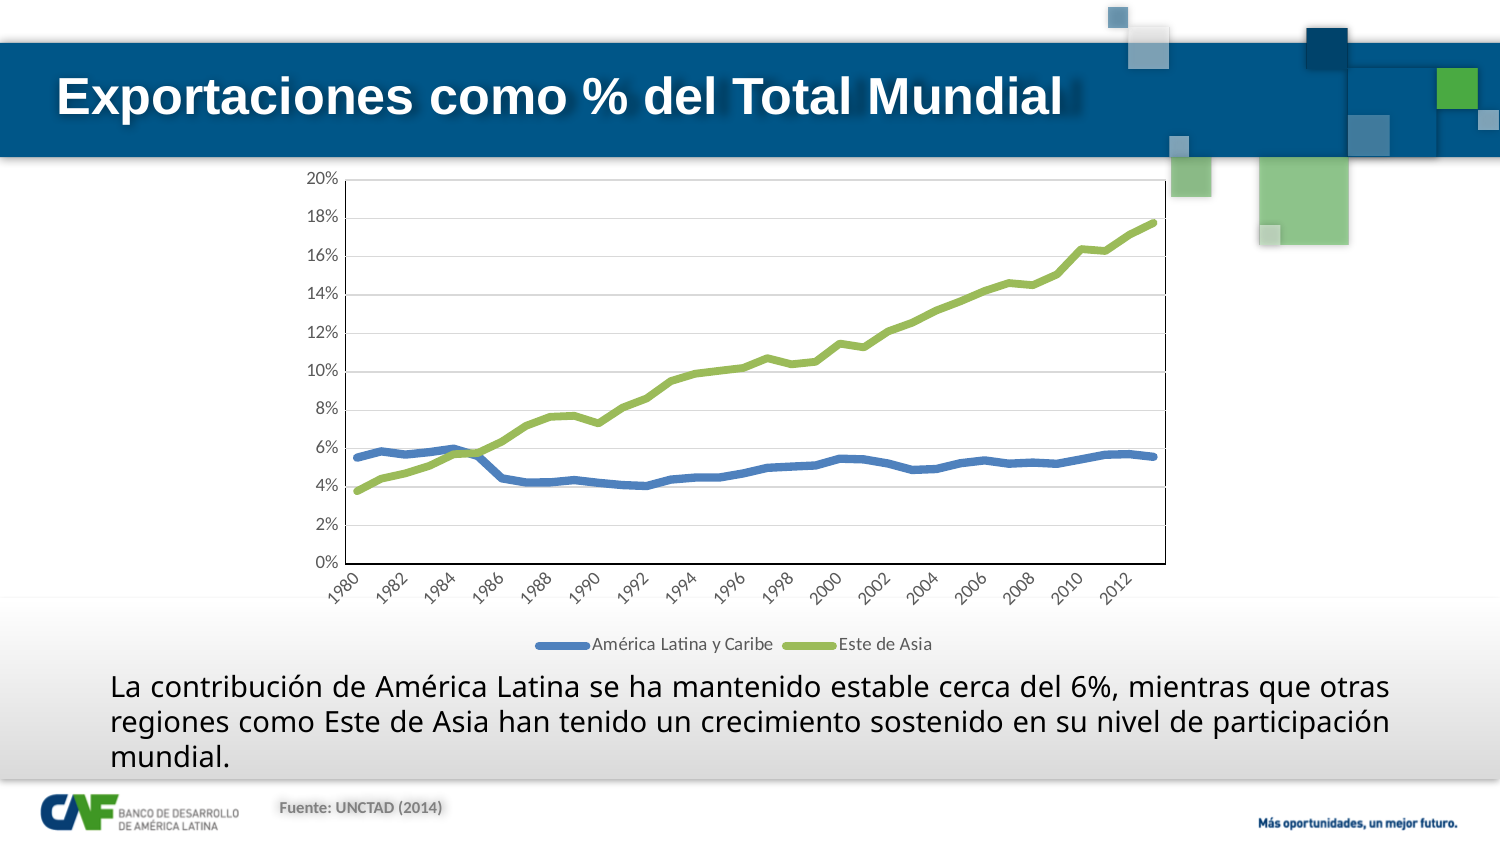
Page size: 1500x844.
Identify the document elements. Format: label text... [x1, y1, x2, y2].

picture [20, 792, 510, 834]
chart [288, 160, 1184, 662]
text_box Fuente: UNCTAD (2014) [264, 793, 1140, 827]
list La contribución de América Latina se ha mantenido estable cerca del 6%, mientras que otras regiones como Este de Asia han tenido un crecimiento sostenido en su nivel de participación mundial. [95, 661, 1407, 764]
list Exportaciones como % del Total Mundial [41, 67, 1091, 146]
picture [1247, 813, 1471, 831]
picture [1096, 0, 1500, 258]
